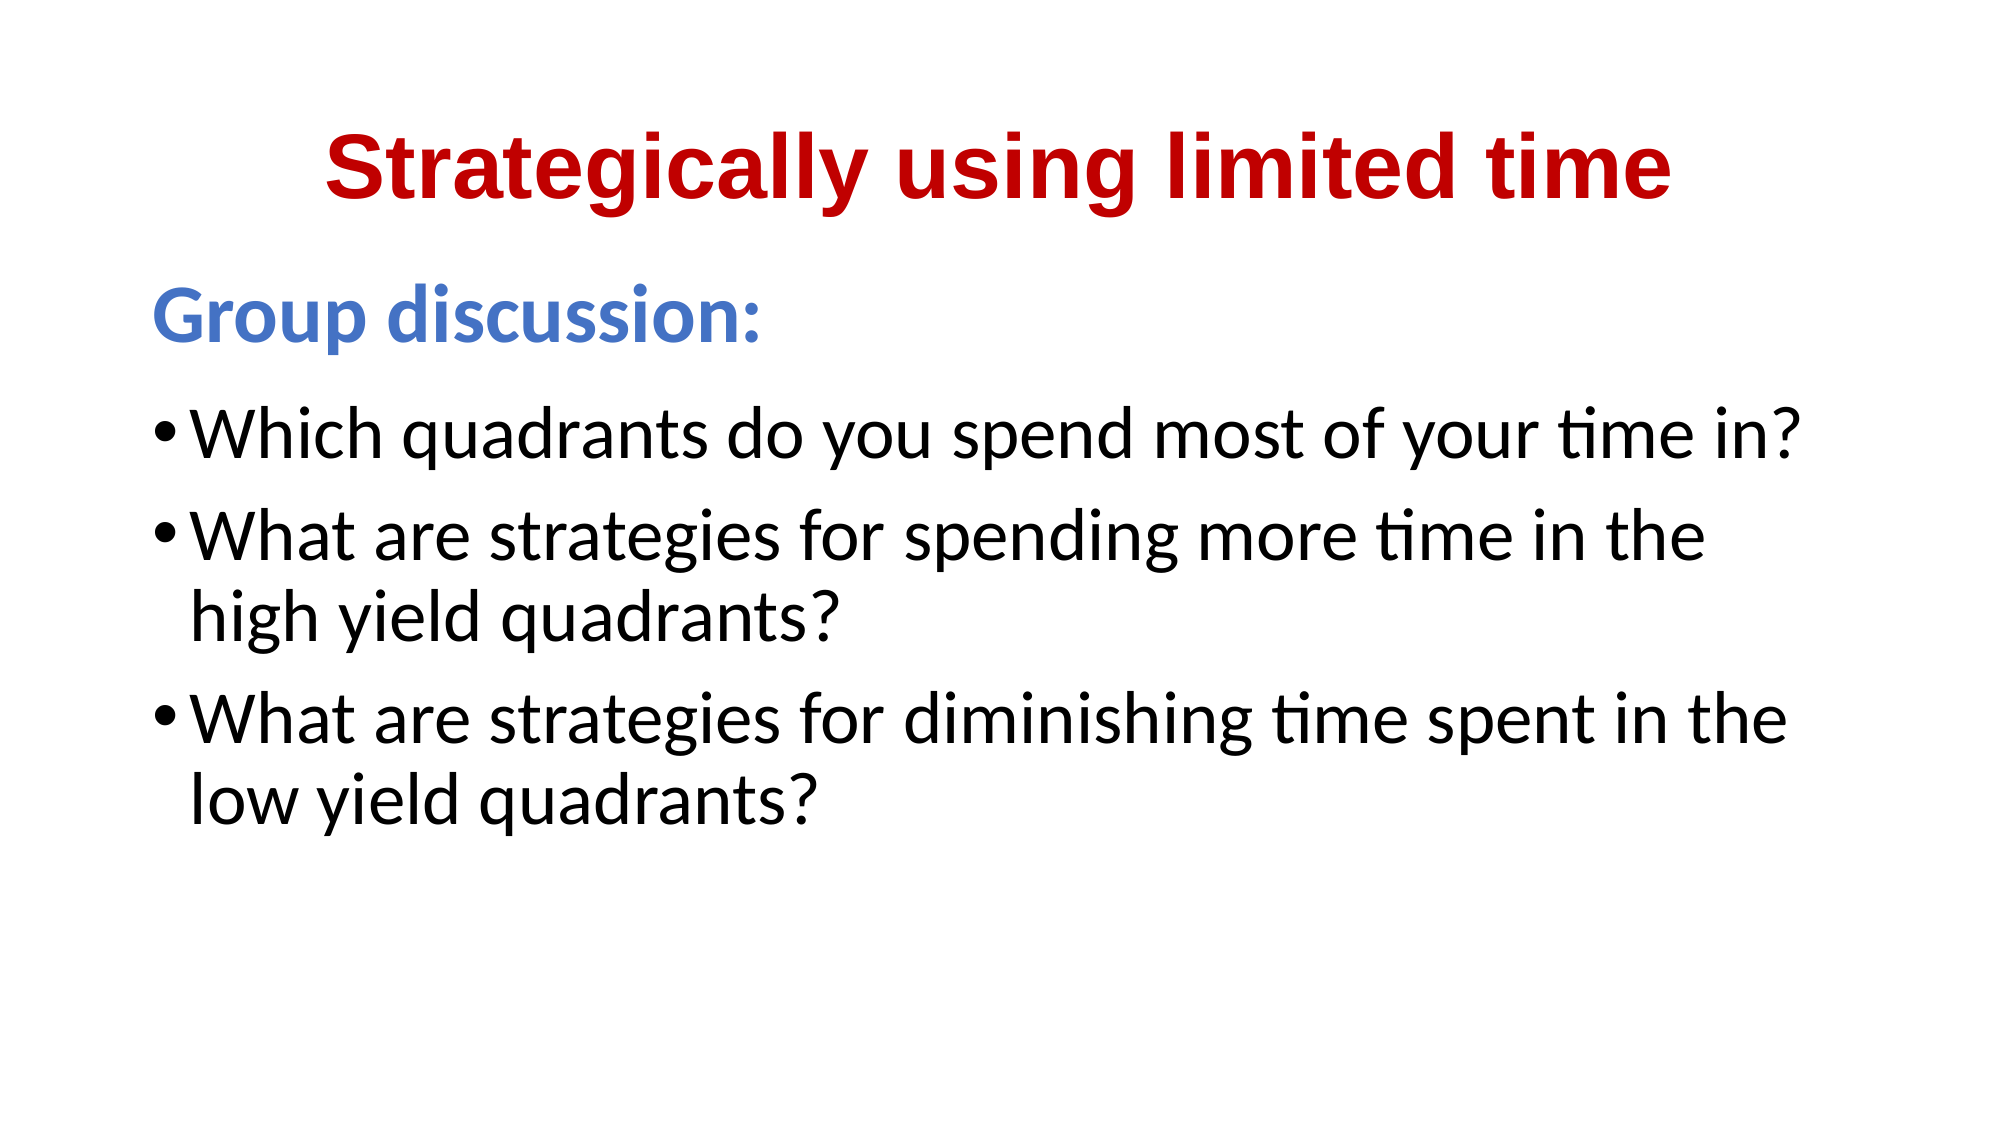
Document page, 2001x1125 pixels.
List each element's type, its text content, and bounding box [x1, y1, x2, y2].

title Strategically using limited time [137, 59, 1863, 263]
list Group discussion: Which quadrants do you spend most of your time in? What are strategies for spending more time in the high yield quadrants? What are strategies for diminishing time spent in the low yield quadrants? [137, 263, 1863, 1014]
